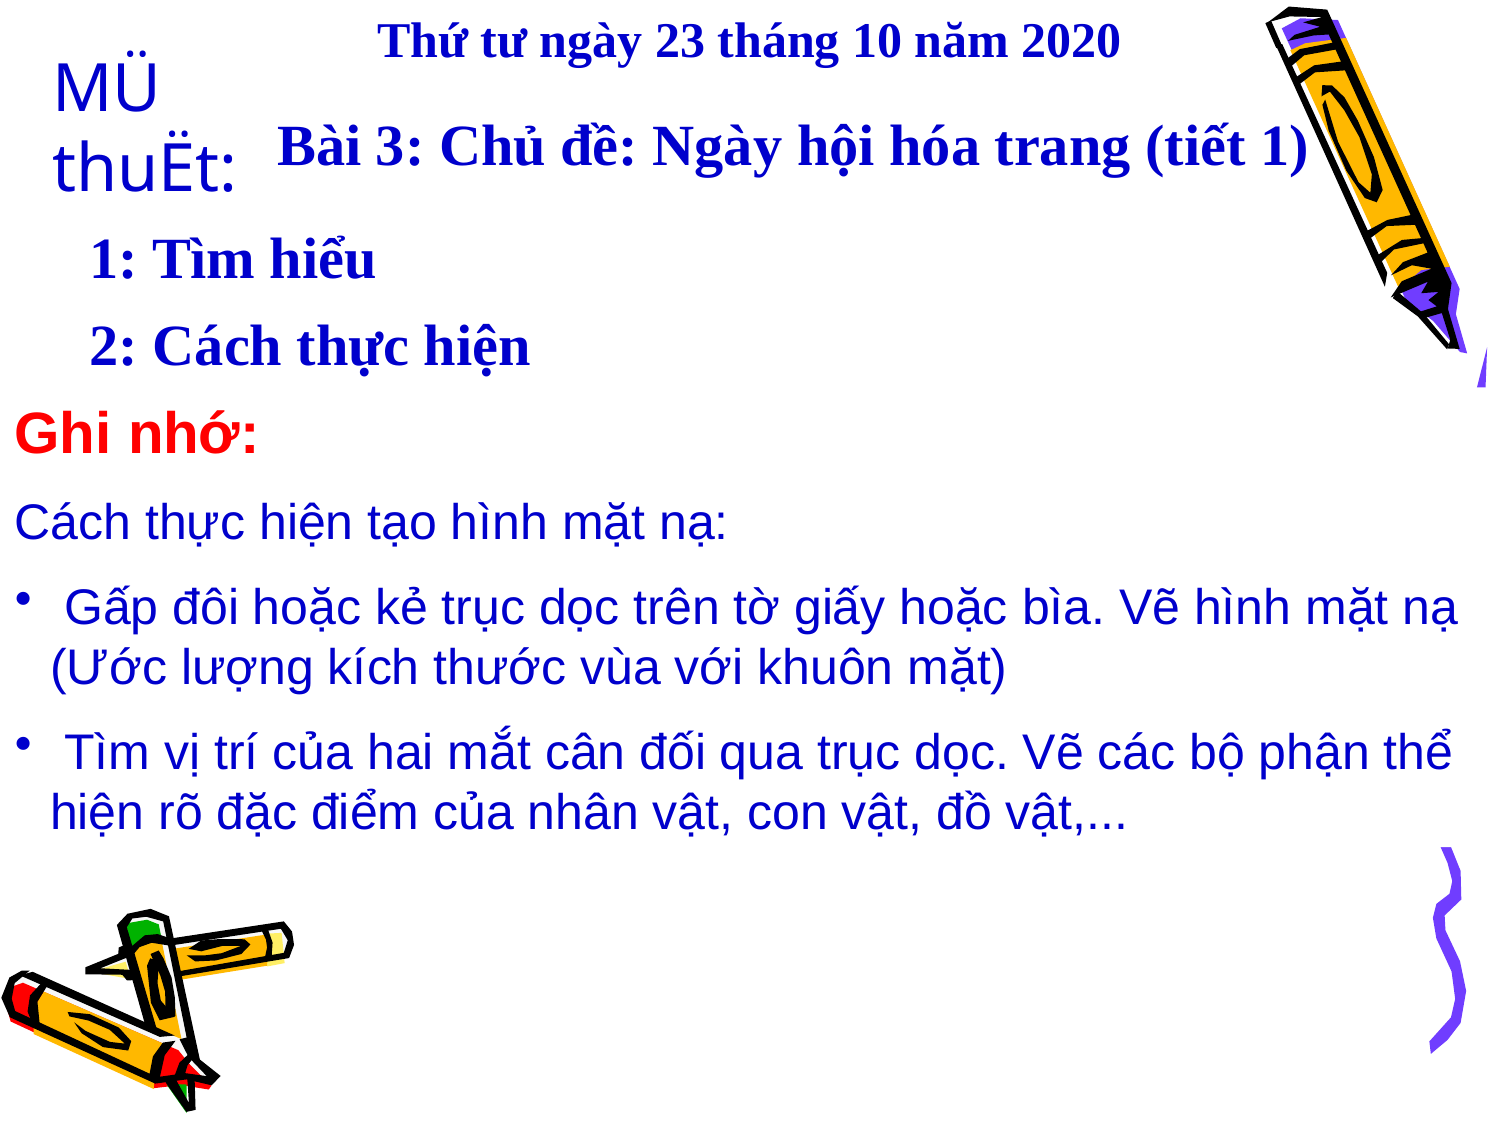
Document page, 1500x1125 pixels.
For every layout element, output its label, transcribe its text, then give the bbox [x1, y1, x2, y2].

text_box Ghi nhớ: Cách thực hiện tạo hình mặt nạ: Gấp đôi hoặc kẻ trục dọc trên tờ giấy hoặc bìa. Vẽ hình mặt nạ (Ước lượng kích thước vùa với khuôn mặt) Tìm vị trí của hai mắt cân đối qua trục dọc. Vẽ các bộ phận thể hiện rõ đặc điểm của nhân vật, con vật, đồ vật,... [0, 387, 1500, 848]
text_box Bài 3: Chủ đề: Ngày hội hóa trang (tiết 1) [325, 99, 1363, 185]
text_box 2: Cách thực hiện [62, 299, 1200, 385]
text_box 1: Tìm hiểu [62, 212, 1200, 298]
text_box MÜ thuËt: [37, 37, 325, 213]
text_box Thứ tư ngày 23 tháng 10 năm 2020 [362, 0, 1188, 75]
